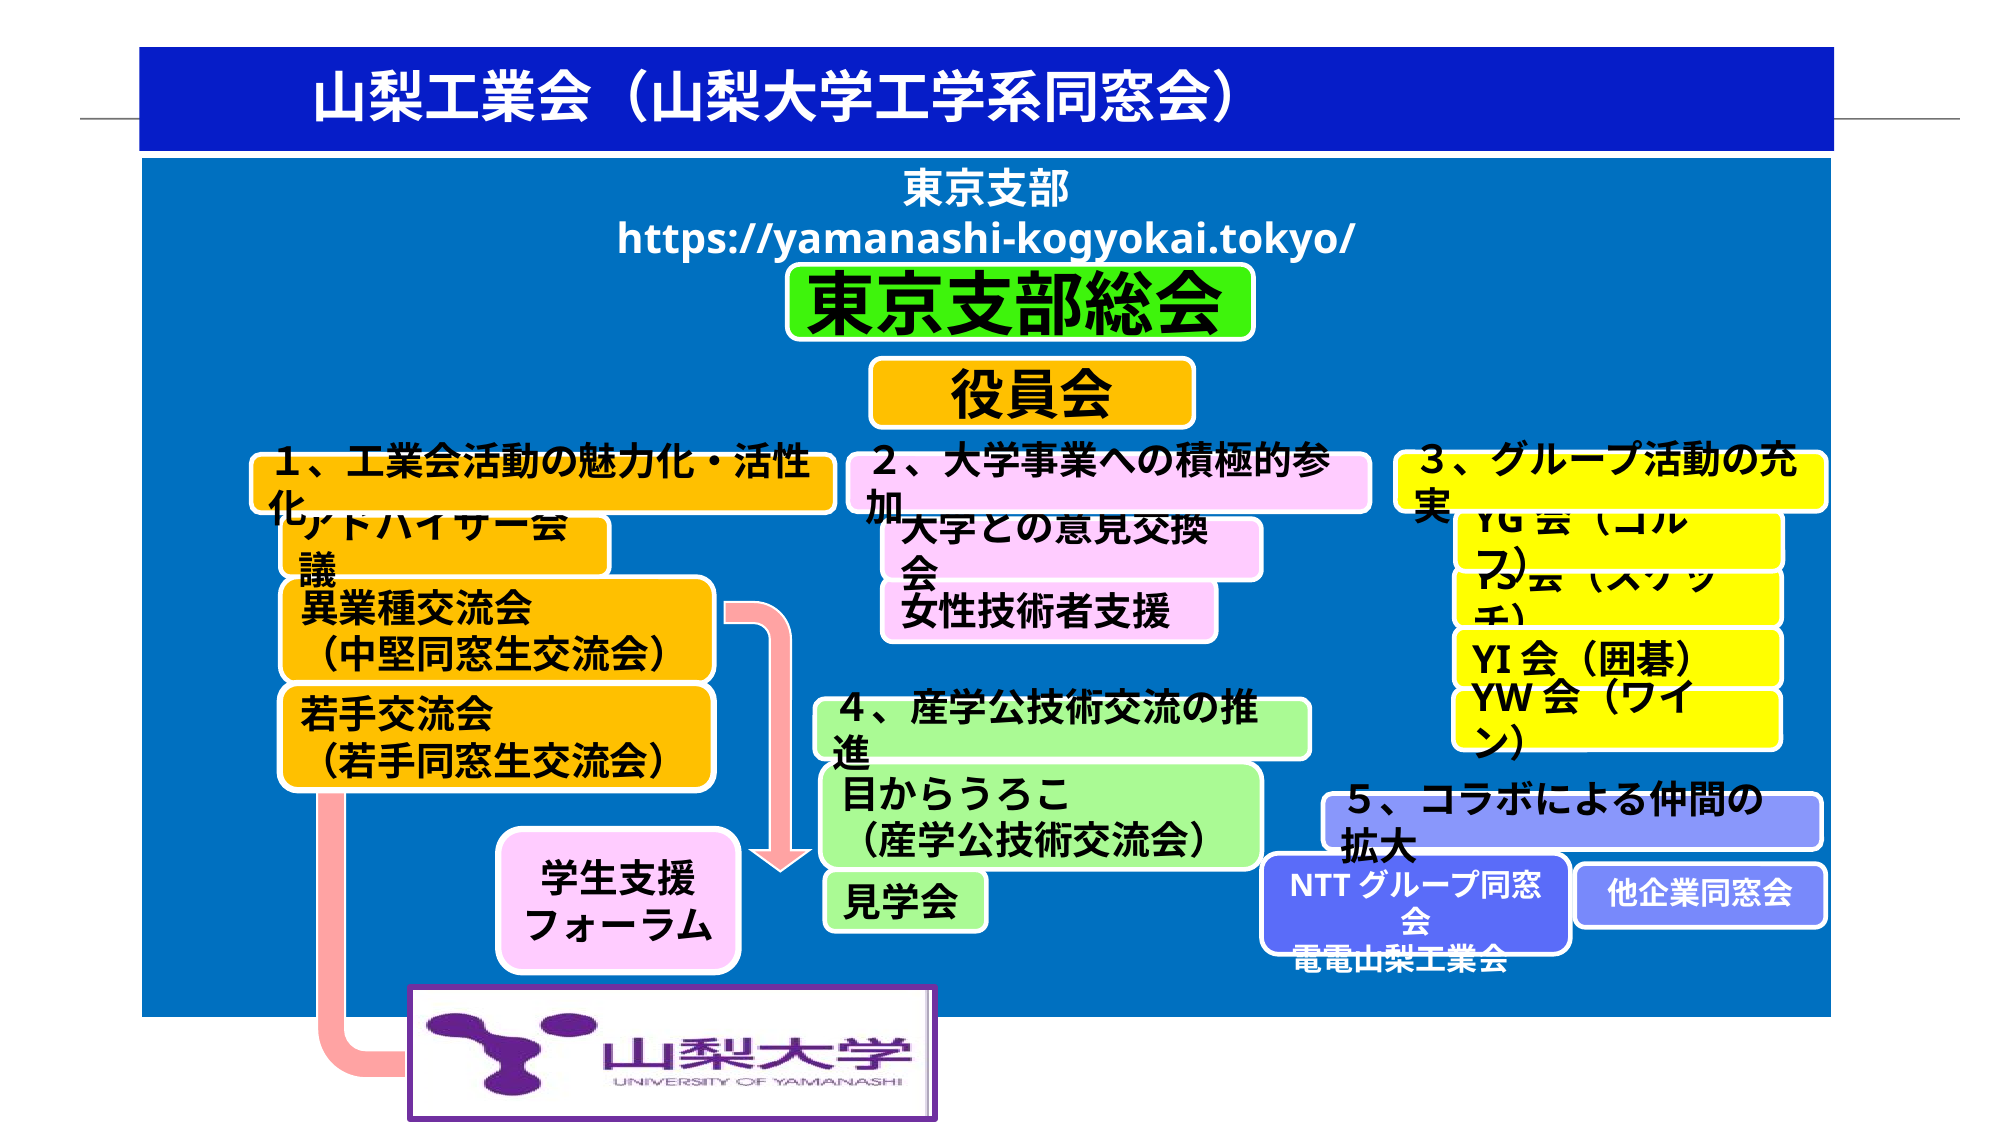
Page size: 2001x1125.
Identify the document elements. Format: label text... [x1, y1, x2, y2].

text_box 若手交流会 （若手同窓生交流会） [278, 681, 715, 792]
text_box アドバイザー会議 [279, 514, 611, 578]
text_box NTTグループ同窓会 電電山梨工業会 [1261, 853, 1571, 955]
text_box 東京支部 https://yamanashi-kogyokai.tokyo/ [138, 154, 1835, 1020]
text_box YI会（囲碁） [1453, 626, 1783, 689]
text_box １、工業会活動の魅力化・活性化 [250, 453, 837, 514]
text_box 異業種交流会 （中堅同窓生交流会） [279, 575, 716, 683]
text_box ５、コラボによる仲間の拡大 [1321, 792, 1823, 851]
text_box YG会（ゴルフ） [1454, 513, 1784, 573]
text_box 見学会 [823, 868, 988, 933]
picture [412, 990, 932, 1116]
text_box 目からうろこ （産学公技術交流会） [819, 761, 1263, 871]
text_box [316, 792, 407, 1080]
text_box 大学との意見交換会 [881, 517, 1263, 582]
text_box ３、グループ活動の充実 [1394, 450, 1828, 513]
text_box ４、産学公技術交流の推進 [813, 697, 1311, 761]
text_box YS会（スケッチ） [1453, 569, 1783, 627]
text_box 女性技術者支援 [881, 579, 1218, 643]
text_box 役員会 [869, 357, 1195, 429]
text_box 他企業同窓会 [1574, 863, 1826, 928]
text_box ２、大学事業への積極的参加 [846, 452, 1372, 513]
text_box 東京支部総会 [786, 263, 1255, 341]
text_box [723, 600, 813, 873]
text_box YW会（ワイン） [1452, 687, 1782, 751]
text_box 学生支援 フォーラム [497, 827, 740, 974]
text_box 山梨工業会（山梨大学工学系同窓会） [138, 46, 1835, 153]
